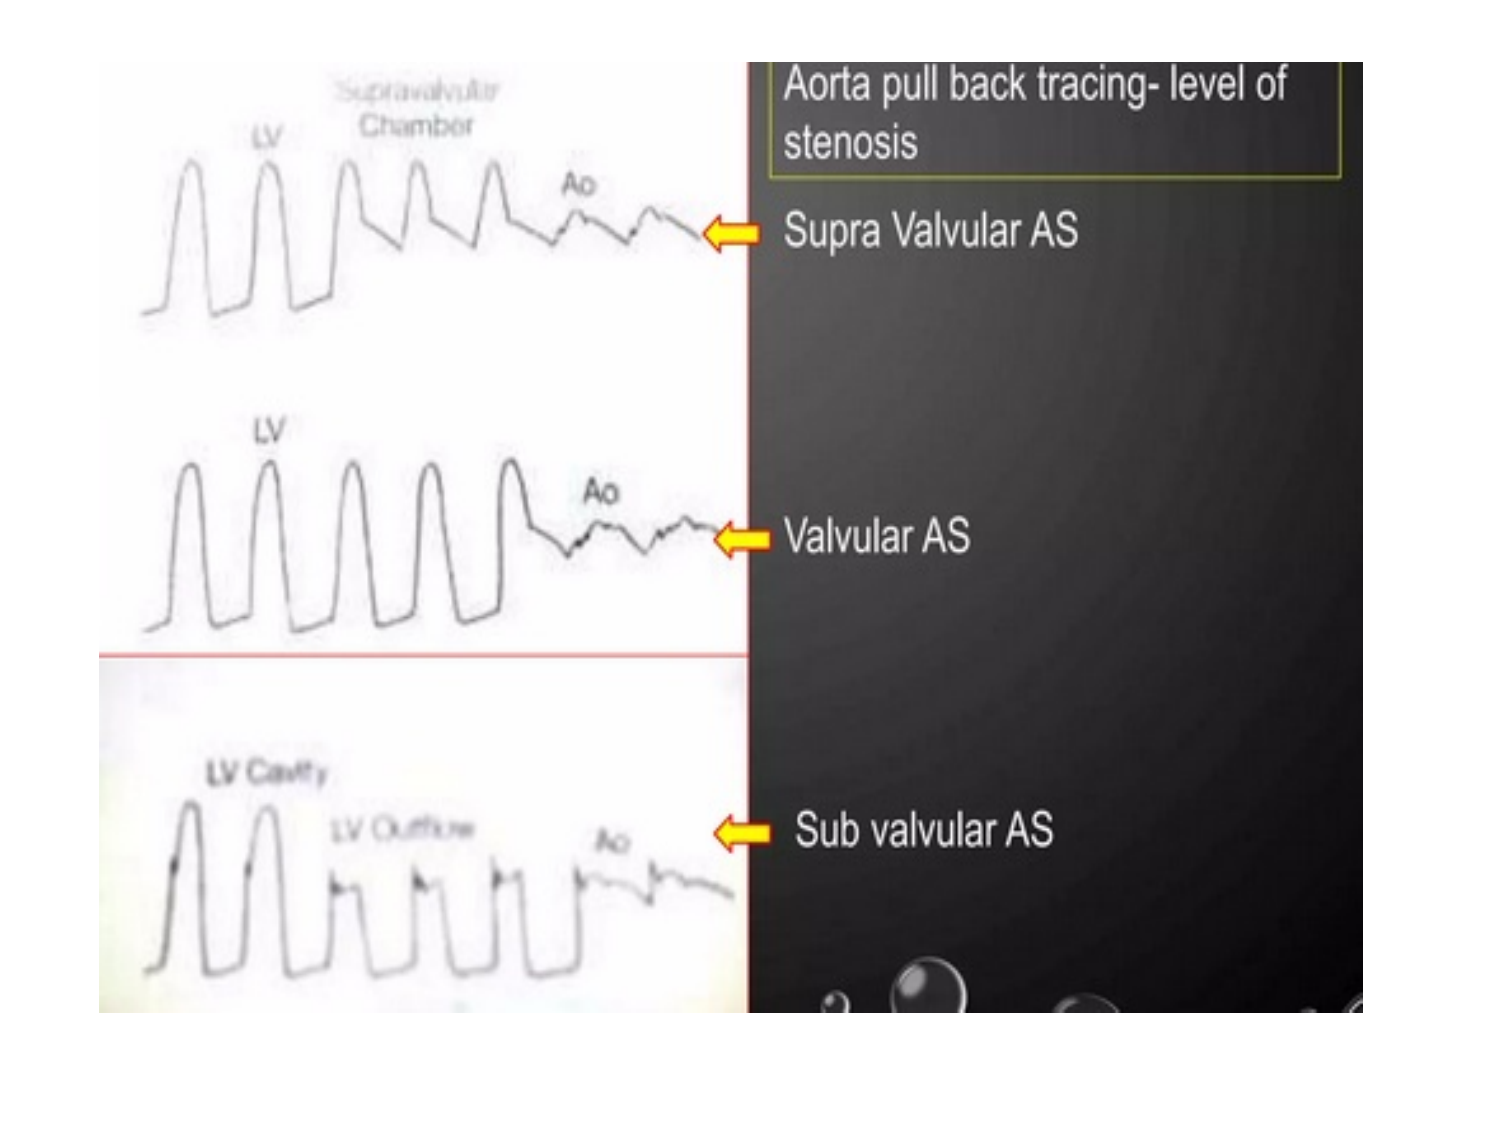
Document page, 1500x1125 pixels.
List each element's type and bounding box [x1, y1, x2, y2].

list [99, 62, 1363, 1013]
